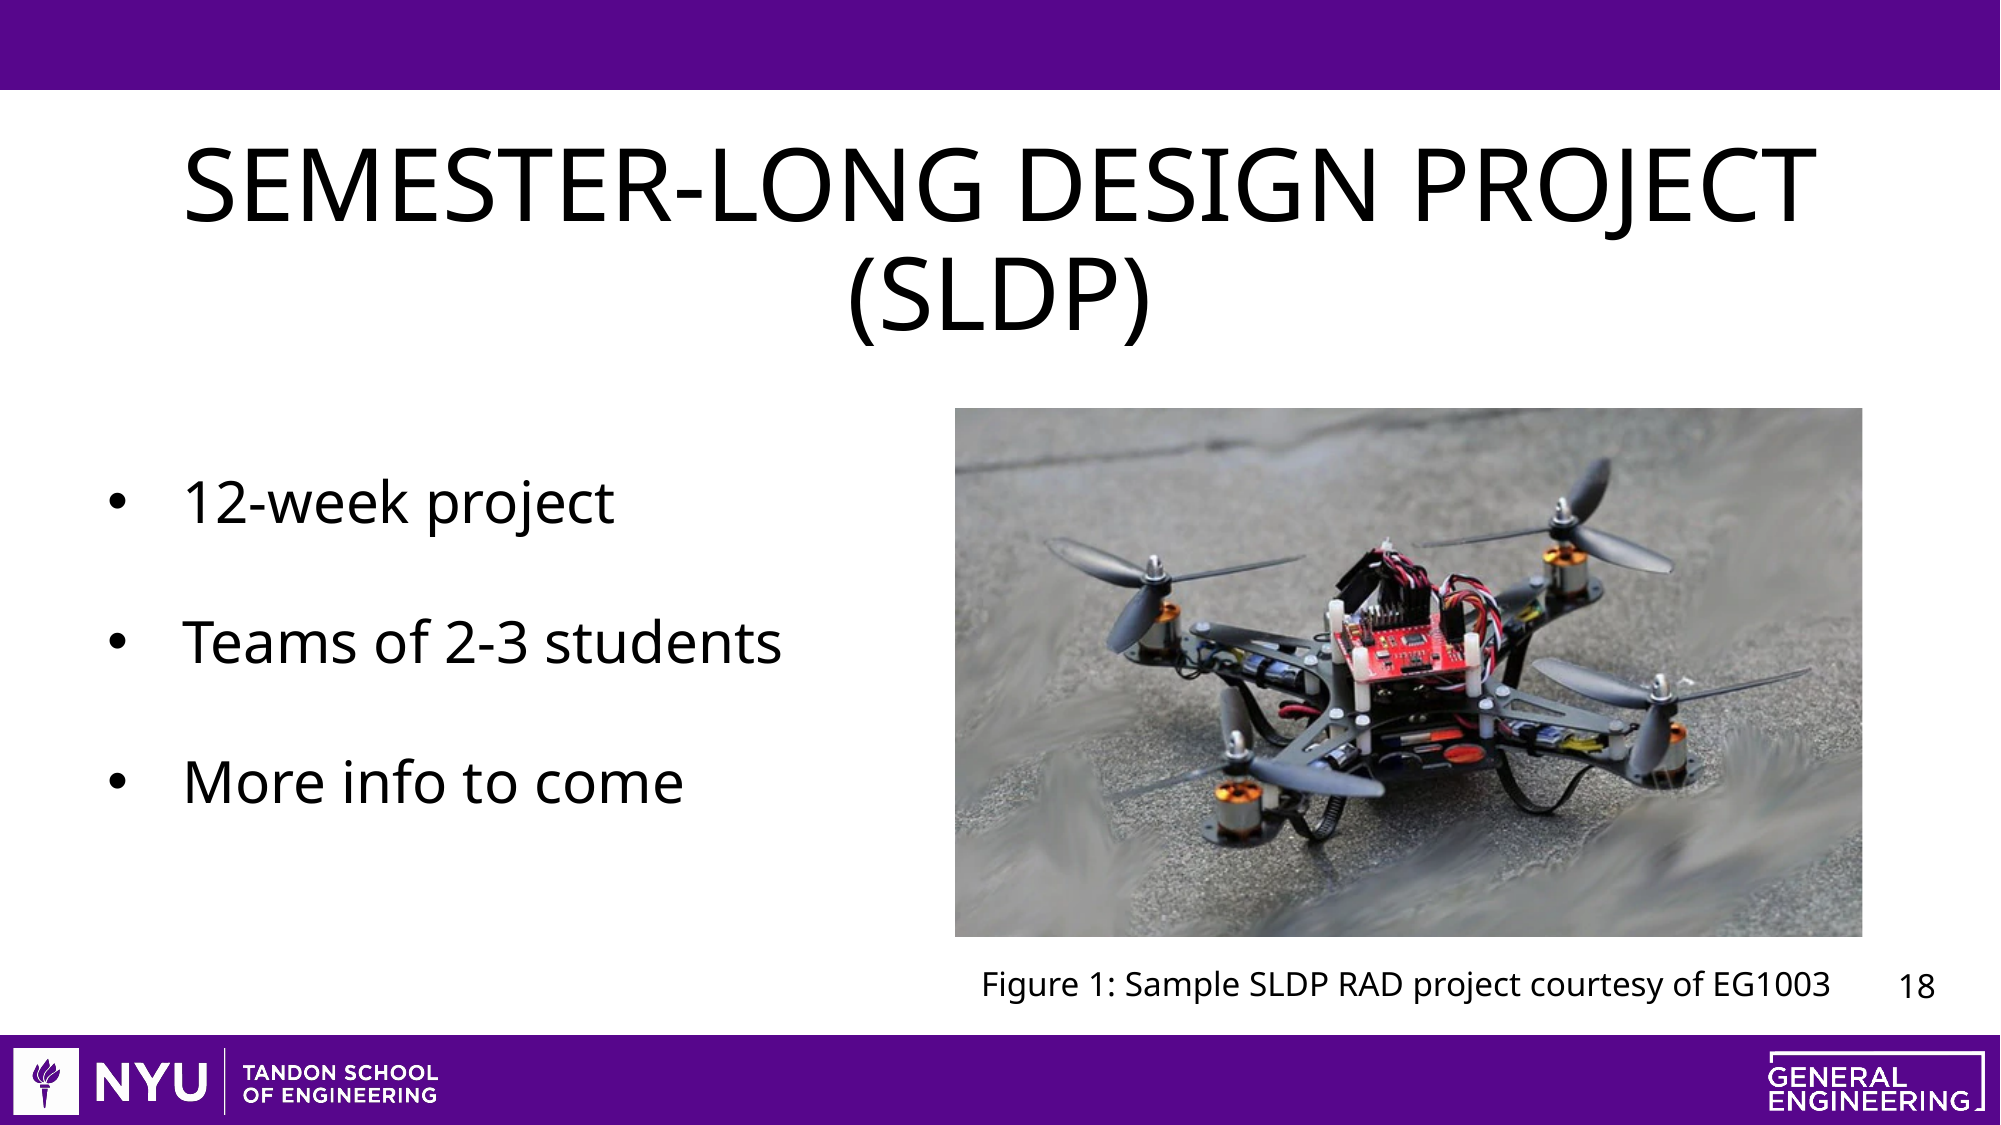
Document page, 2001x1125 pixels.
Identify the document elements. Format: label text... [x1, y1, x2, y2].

picture [954, 408, 1863, 937]
text_box Figure 1: Sample SLDP RAD project courtesy of EG1003 [951, 955, 1863, 1011]
text_box [0, 1035, 2000, 1125]
picture [1768, 1051, 1985, 1111]
text_box SEMESTER-LONG DESIGN PROJECT (SLDP) [92, 123, 1908, 360]
text_box [0, 0, 2000, 90]
text_box 12-week project Teams of 2-3 students More info to come [92, 458, 949, 823]
text_box 18 [1802, 958, 1951, 1014]
picture [13, 1048, 439, 1115]
